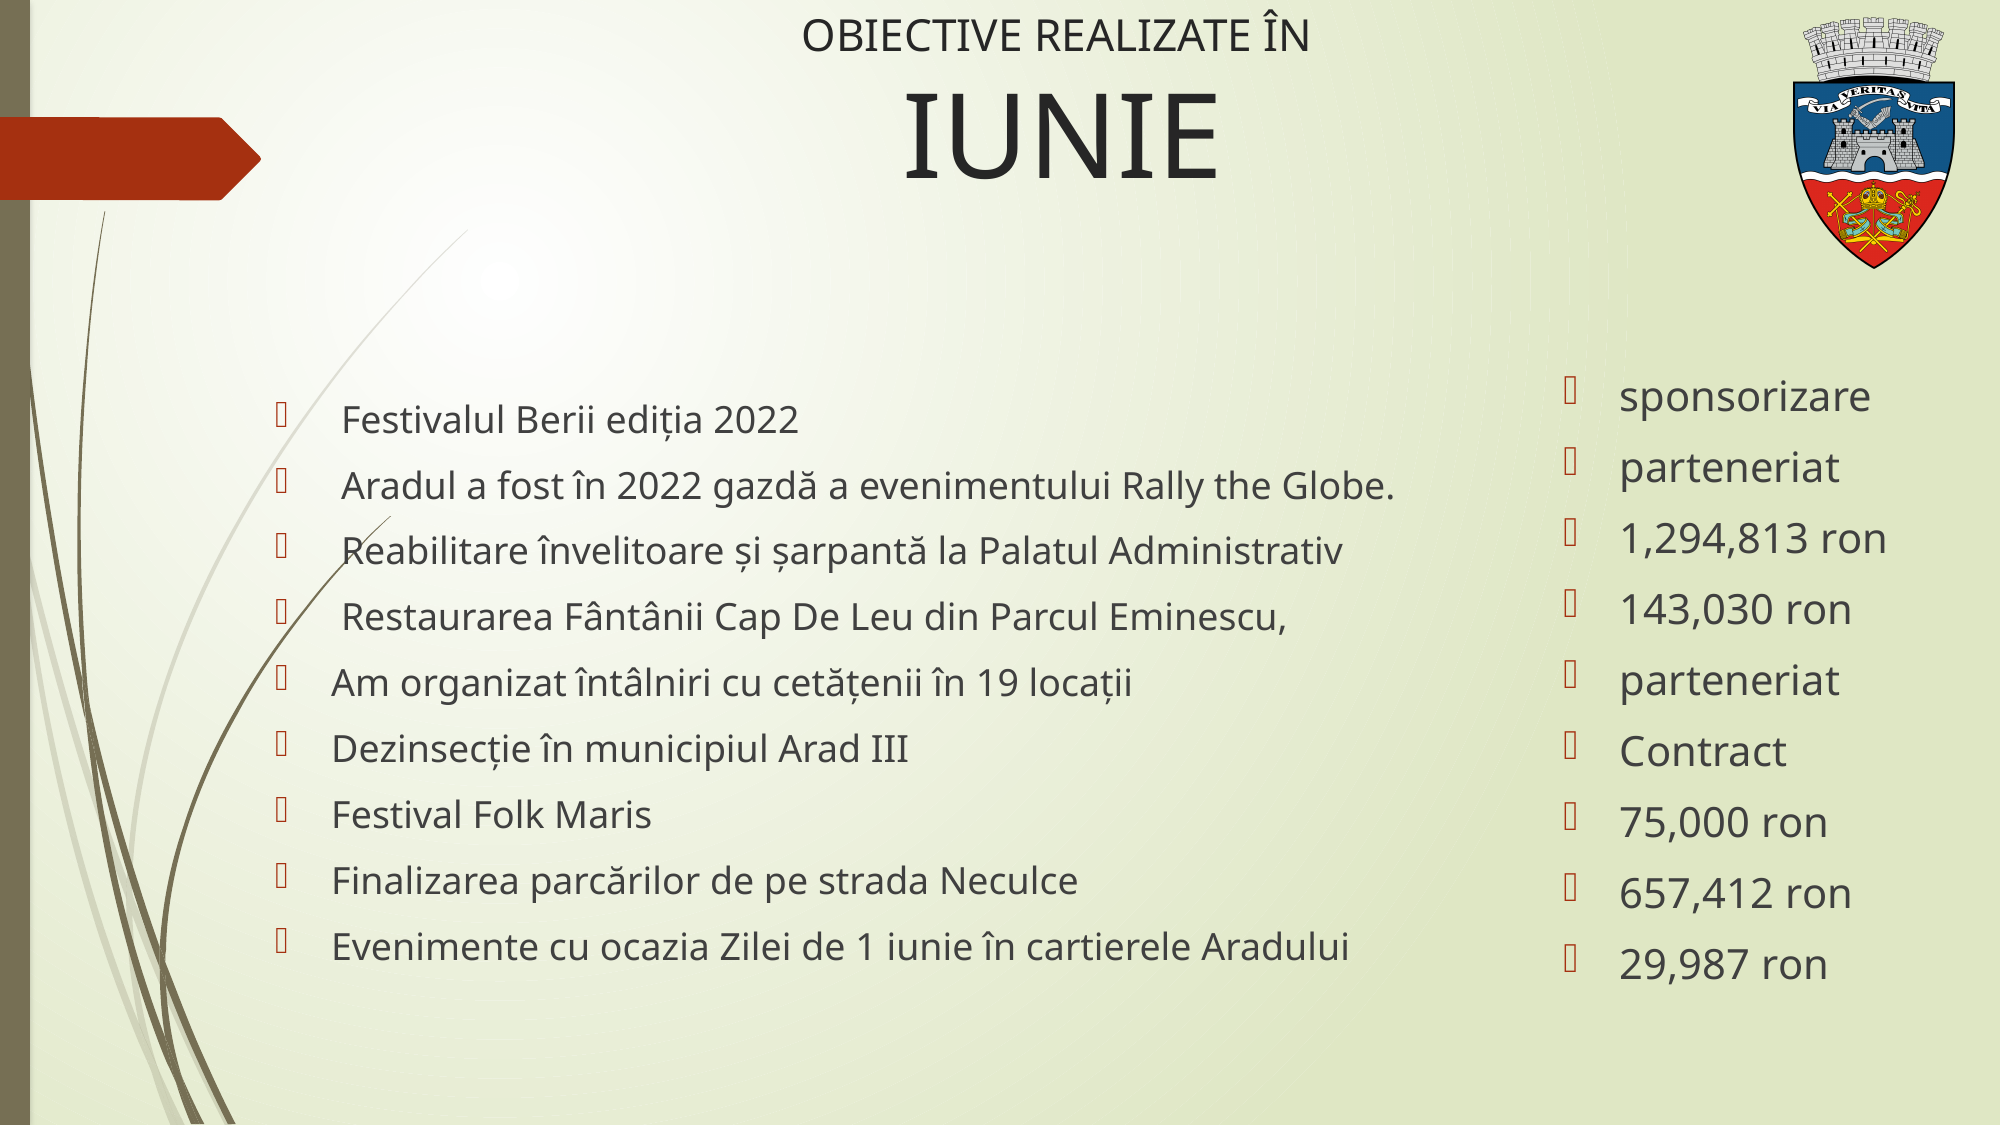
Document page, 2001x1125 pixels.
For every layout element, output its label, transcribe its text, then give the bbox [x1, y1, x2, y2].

title OBIECTIVE REALIZATE ÎN IUNIE [332, 0, 1794, 211]
picture [1793, 17, 1955, 269]
list Festivalul Berii ediția 2022 Aradul a fost în 2022 gazdă a evenimentului Rally the Globe. Reabilitare învelitoare și șarpantă la Palatul Administrativ Restaurarea Fântânii Cap De Leu din Parcul Eminescu, Am organizat întâlniri cu cetățenii în 19 locații Dezinsecție în municipiul Arad III Festival Folk Maris Finalizarea parcărilor de pe strada Neculce Evenimente cu ocazia Zilei de 1 iunie în cartierele Aradului [260, 388, 1532, 1019]
list sponsorizare parteneriat 1,294,813 ron 143,030 ron parteneriat Contract 75,000 ron 657,412 ron 29,987 ron [1548, 362, 2000, 1045]
